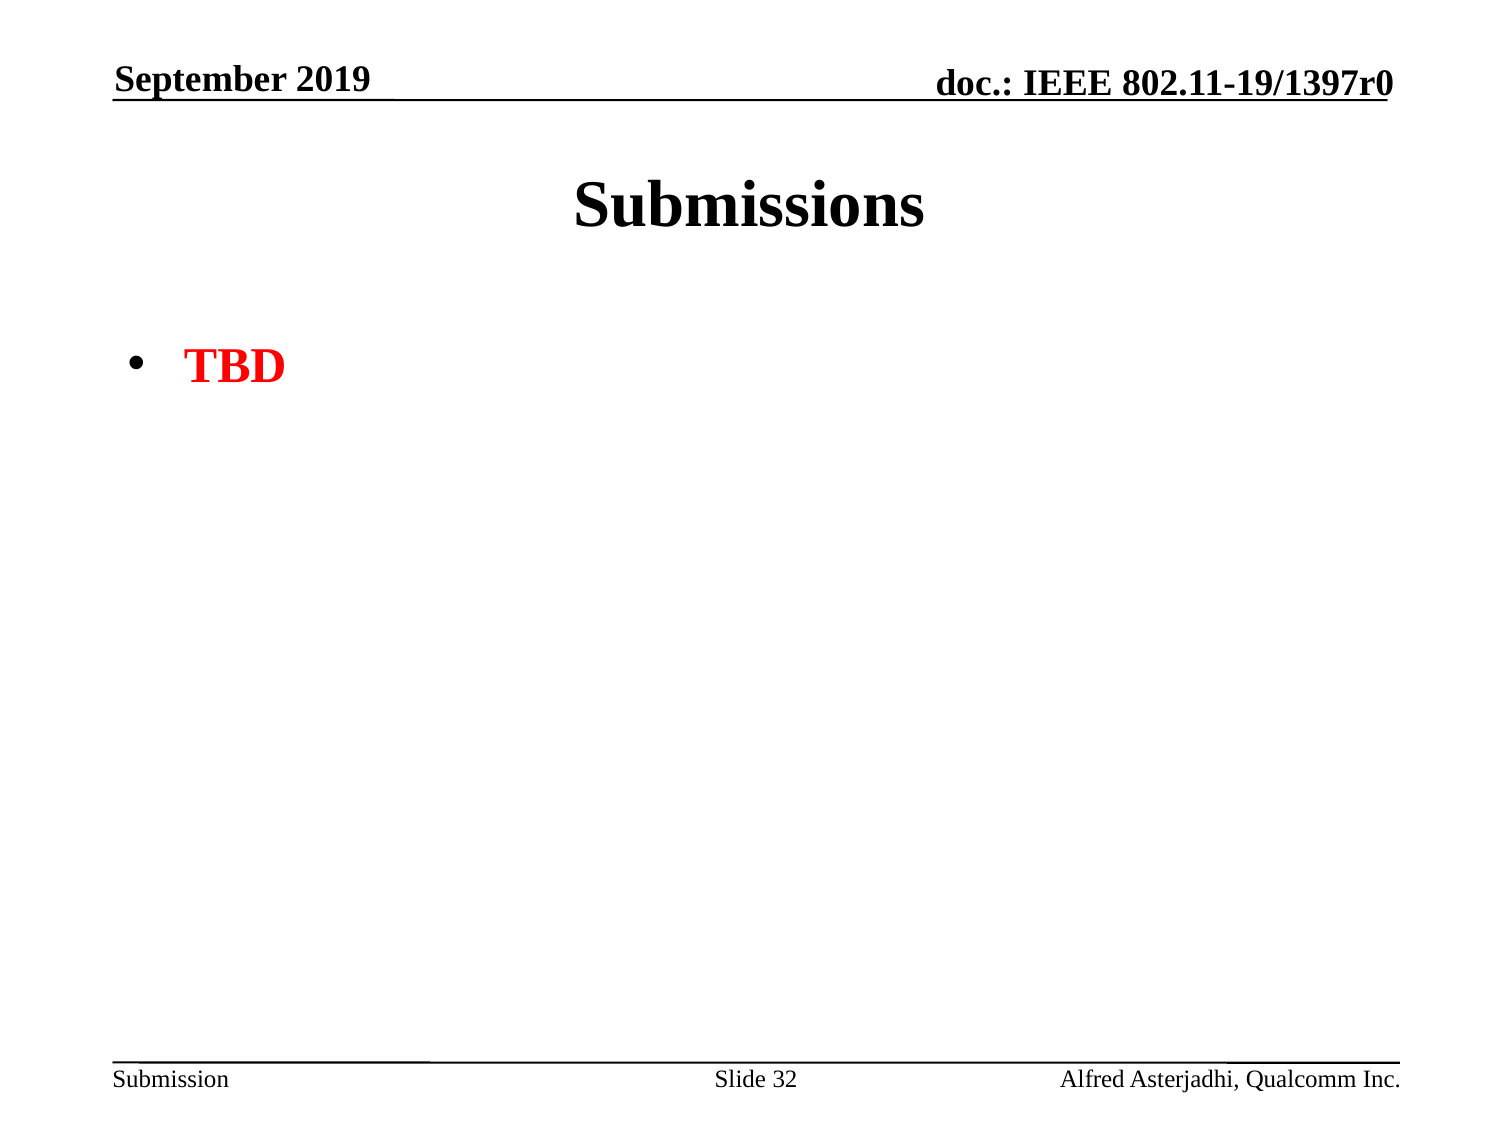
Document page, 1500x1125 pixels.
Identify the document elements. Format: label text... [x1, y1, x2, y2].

slide_number Slide 32 [712, 1061, 800, 1123]
footer Alfred Asterjadhi, Qualcomm Inc. [878, 1061, 1402, 1093]
list TBD [112, 324, 1388, 1000]
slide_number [114, 54, 423, 100]
title Submissions [112, 112, 1388, 288]
